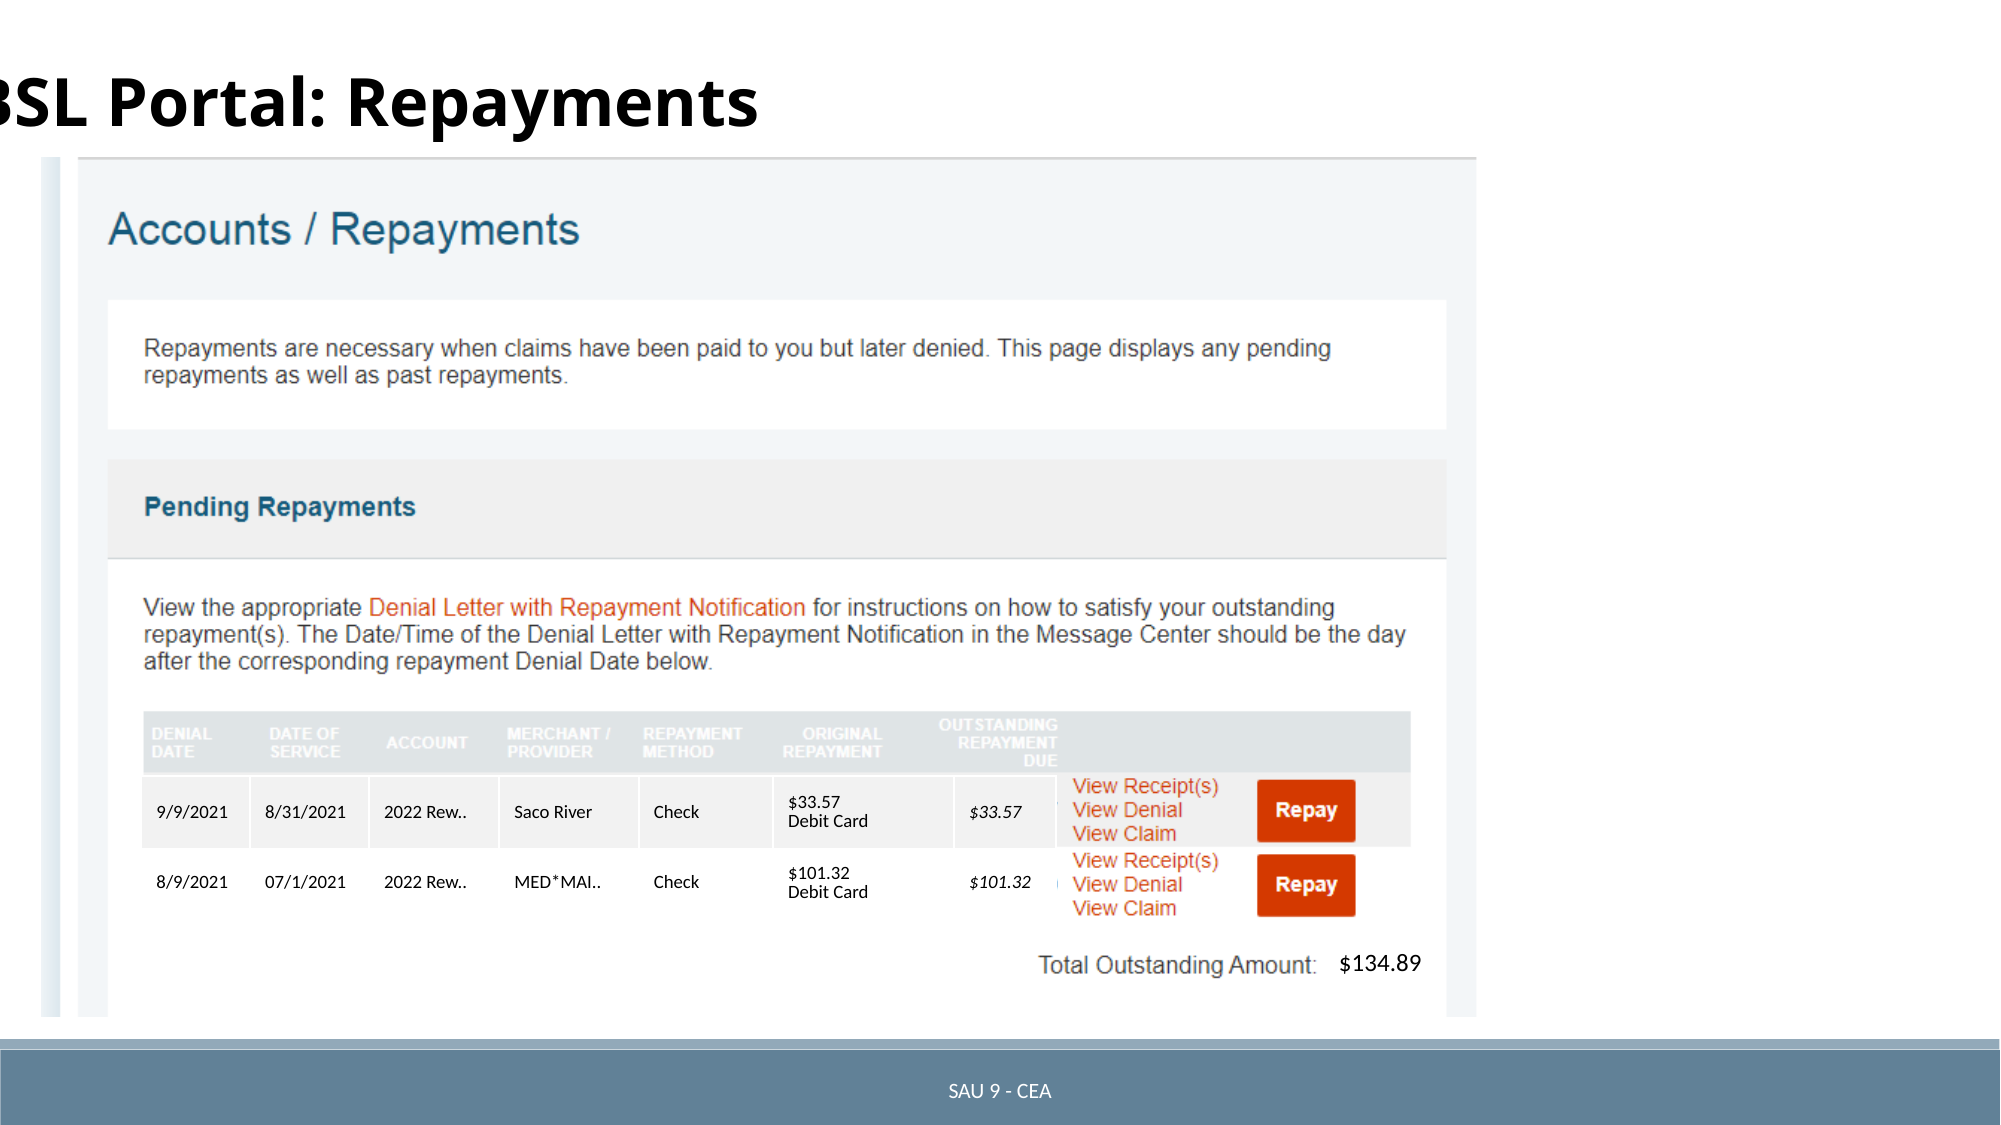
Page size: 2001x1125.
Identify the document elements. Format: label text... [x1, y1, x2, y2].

footer SAU 9 - CEA [604, 1059, 1396, 1120]
text_box BSL Portal: Repayments [0, 52, 793, 147]
picture [40, 156, 1494, 1018]
